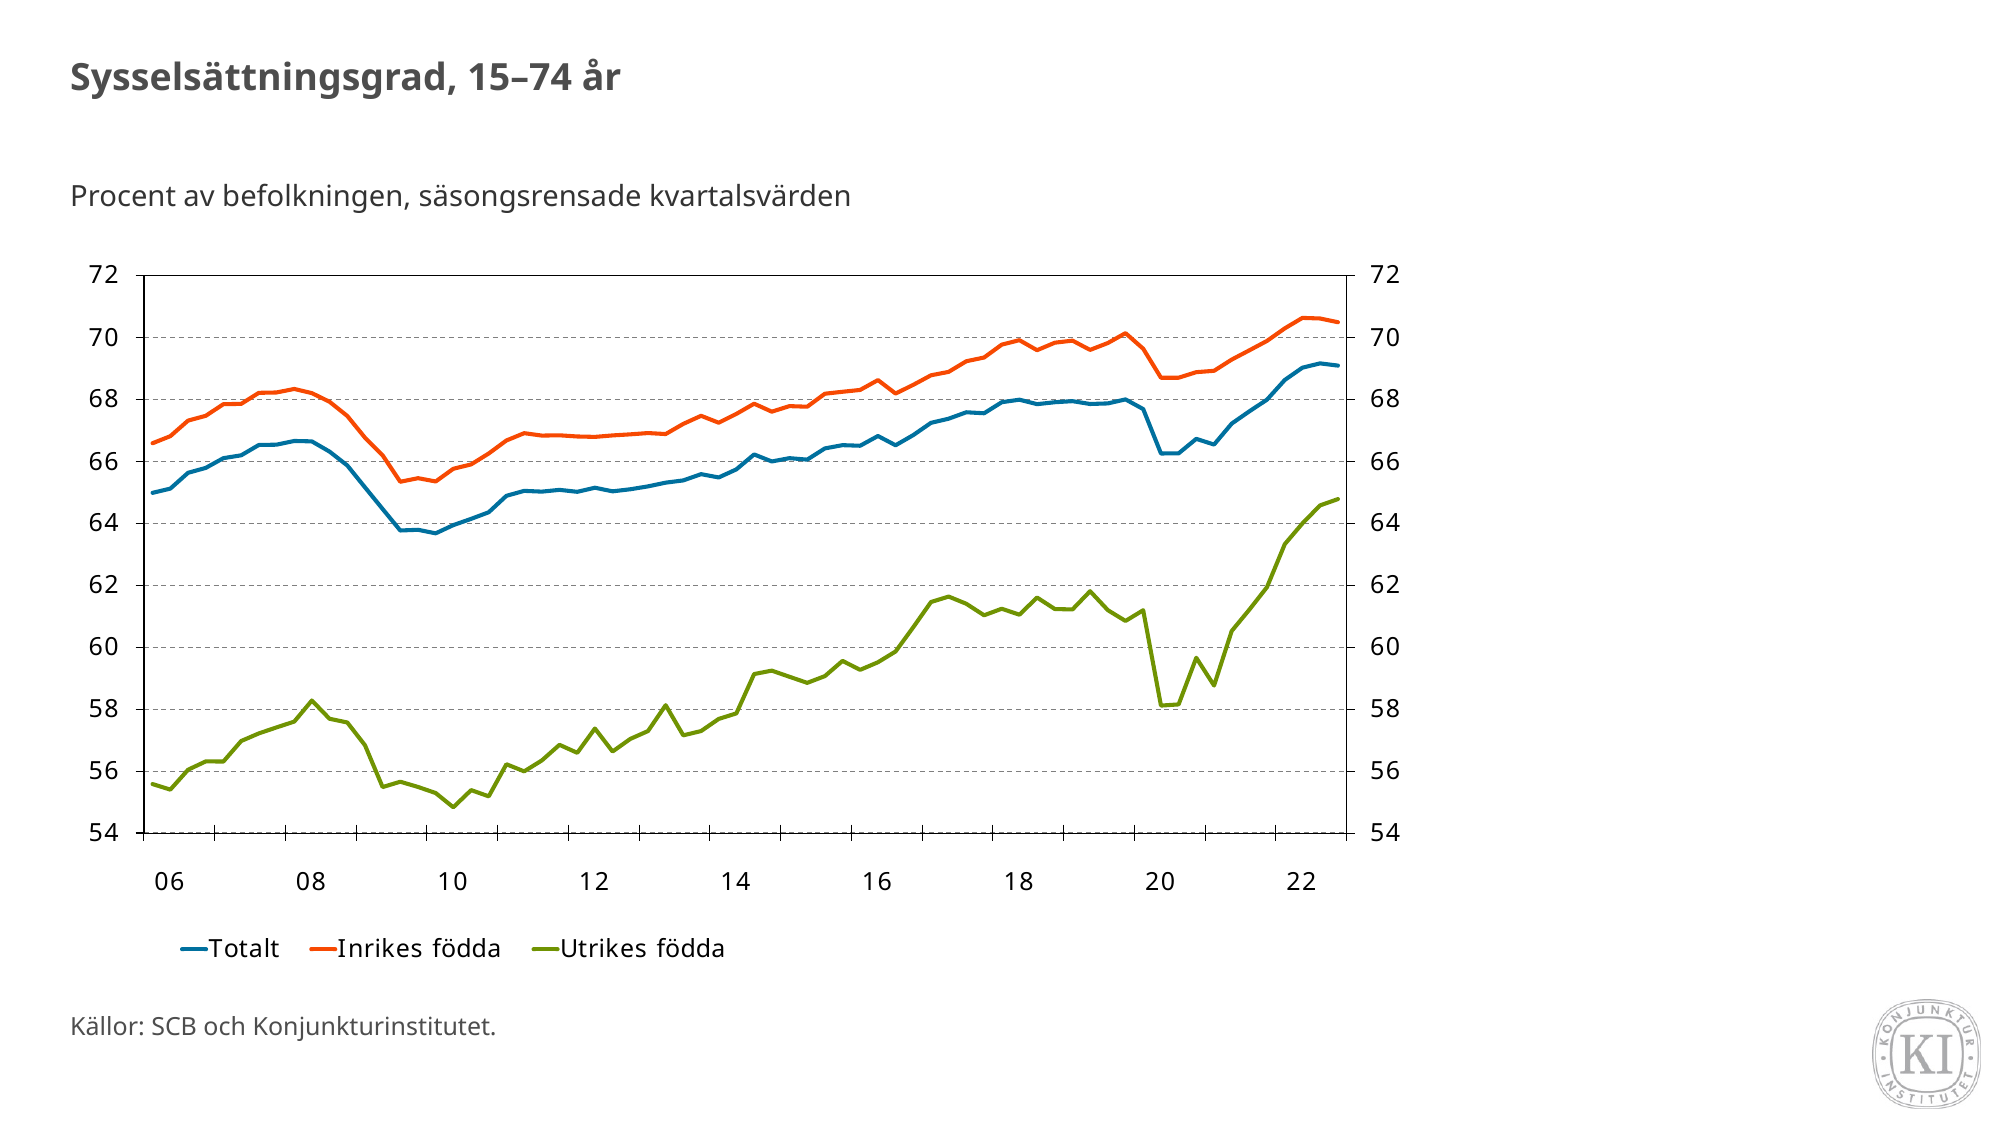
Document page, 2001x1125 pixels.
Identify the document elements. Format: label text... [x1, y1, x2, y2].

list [72, 249, 1491, 984]
title Sysselsättningsgrad, 15–74 år [55, 45, 1476, 128]
picture [1872, 999, 1981, 1109]
list Procent av befolkningen, säsongsrensade kvartalsvärden [55, 137, 1476, 220]
subtitle Källor: SCB och Konjunkturinstitutet. [55, 1003, 1476, 1106]
